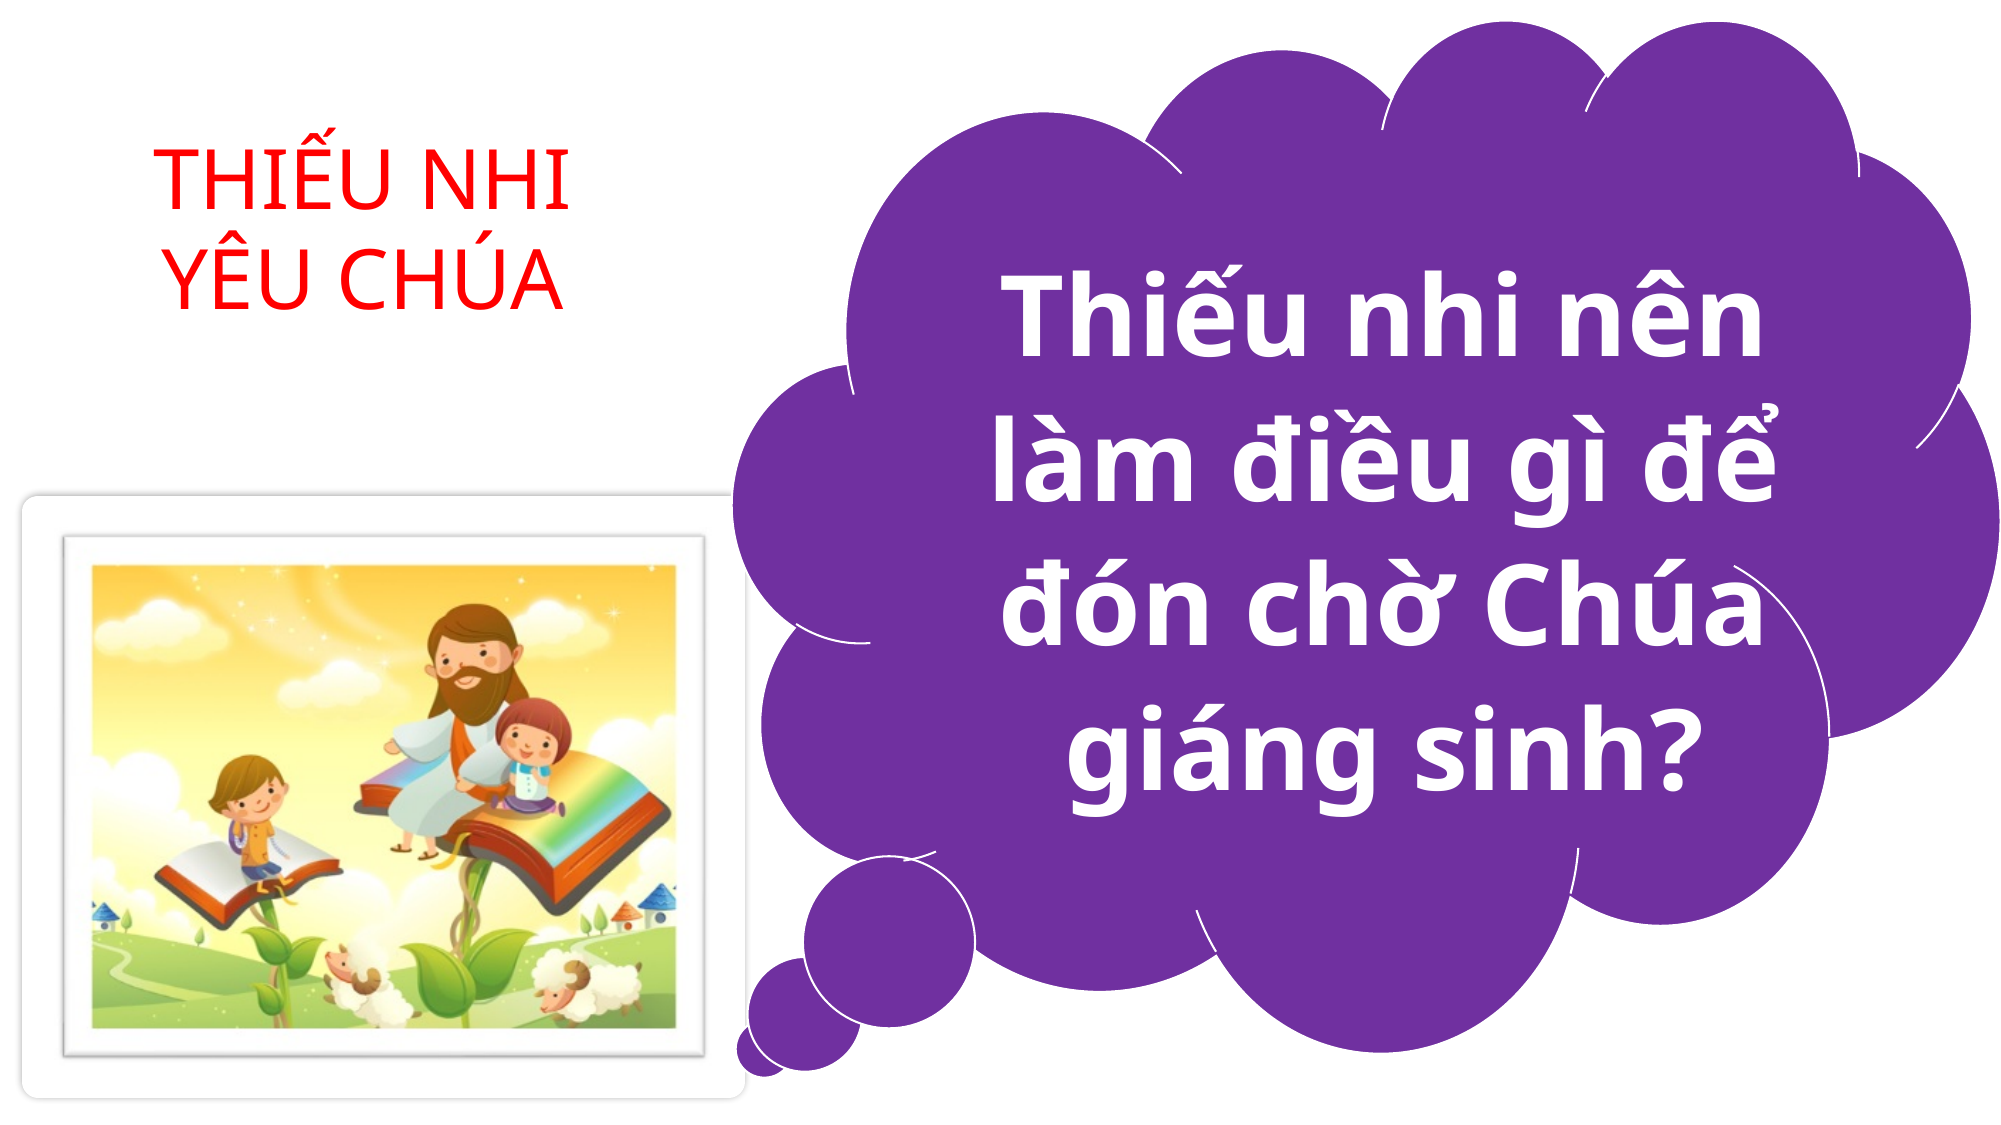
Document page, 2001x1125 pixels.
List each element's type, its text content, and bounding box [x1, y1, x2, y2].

text_box [730, 230, 1814, 1079]
text_box Thiếu nhi nên làm điều gì để đón chờ Chúa giáng sinh? [866, 227, 1902, 821]
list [53, 526, 714, 1067]
text_box THIẾU NHI YÊU CHÚA [127, 118, 598, 334]
text_box [867, 19, 2000, 713]
